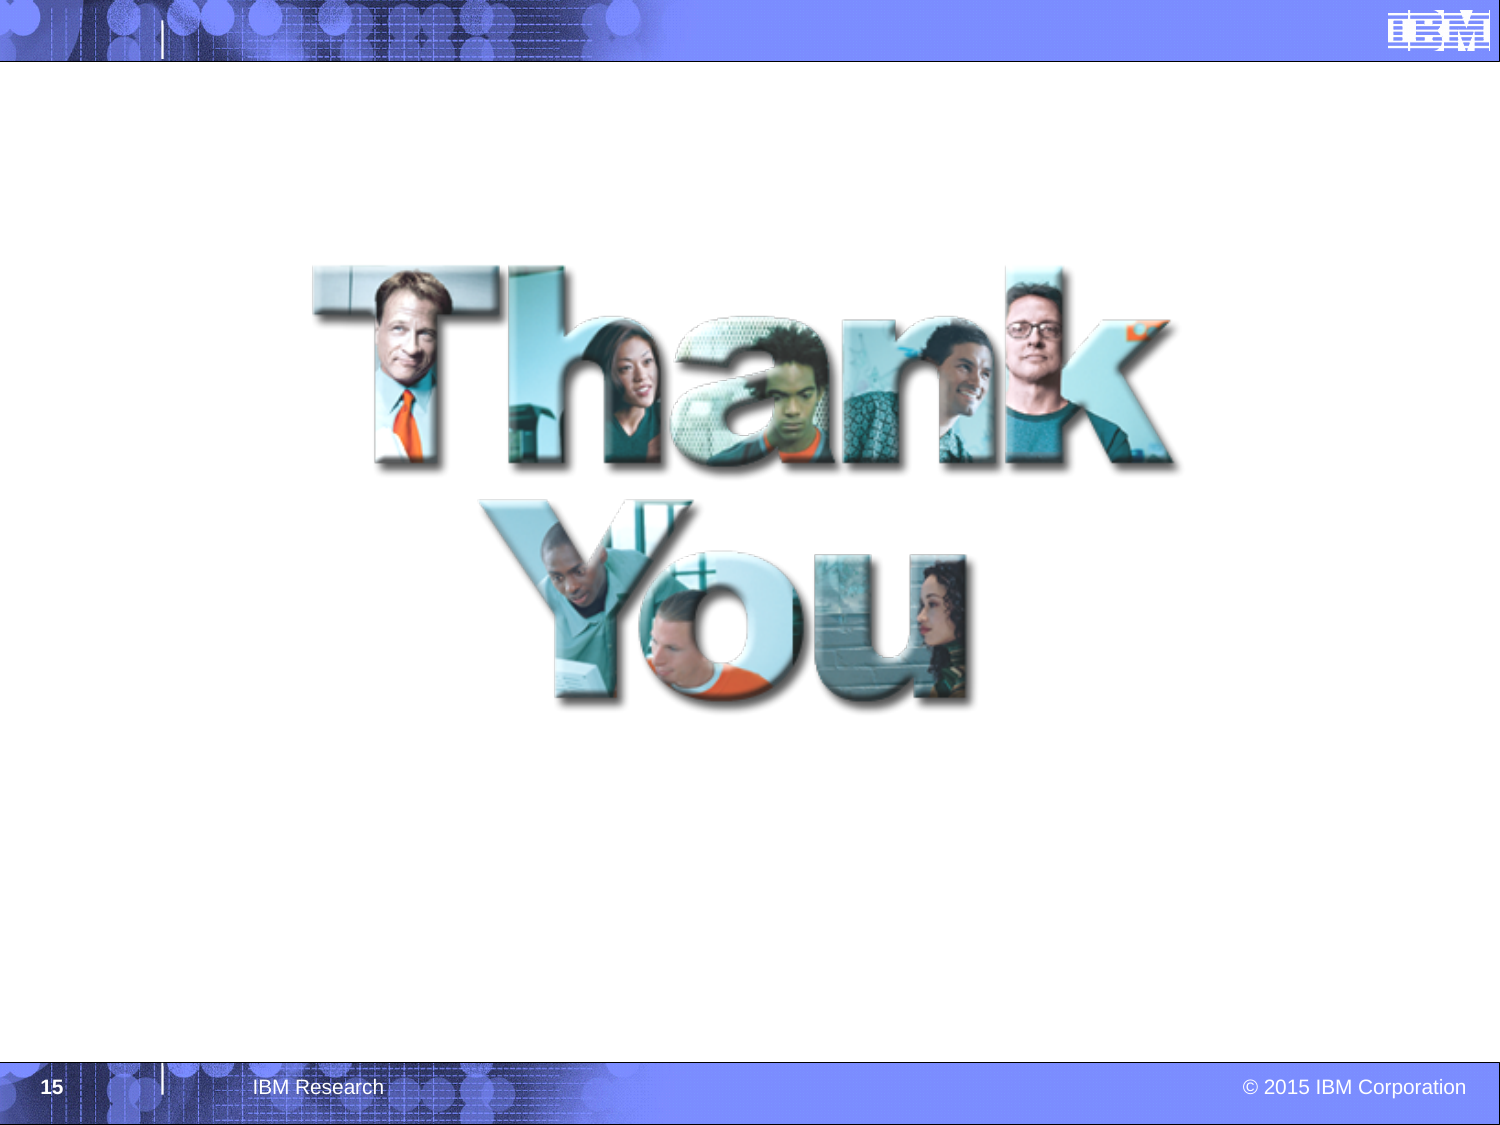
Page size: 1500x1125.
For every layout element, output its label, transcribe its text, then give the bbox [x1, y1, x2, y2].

footer IBM Research [237, 1066, 863, 1107]
slide_number 15 [25, 1066, 191, 1119]
picture [290, 235, 1201, 734]
